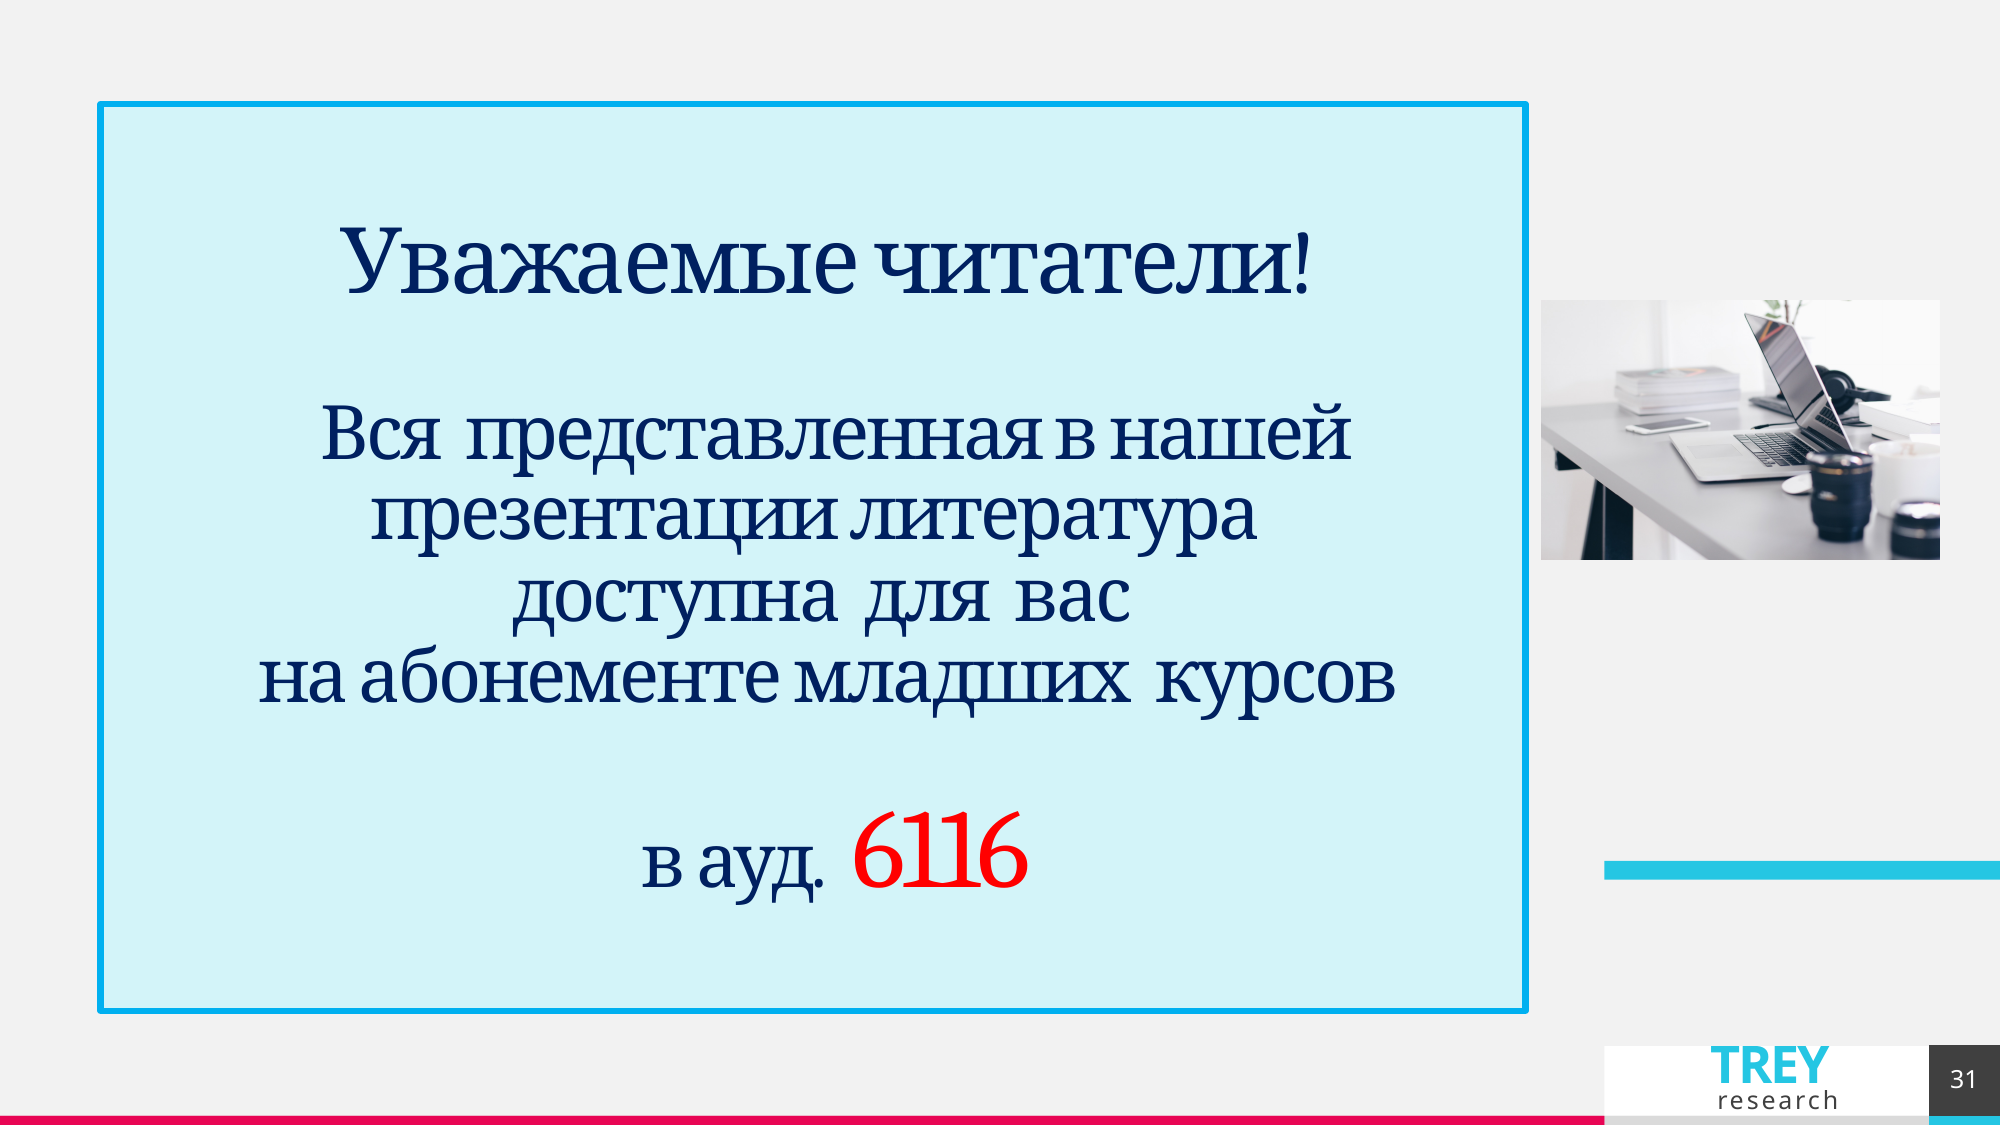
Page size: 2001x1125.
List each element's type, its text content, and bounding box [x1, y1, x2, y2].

slide_number 31 [1929, 1045, 2000, 1116]
picture [1541, 300, 1940, 560]
title Уважаемые читатели! Вся представленная в нашей презентации литература доступна для вас на абонементе младших курсов в ауд. 6116 [100, 103, 1526, 1011]
